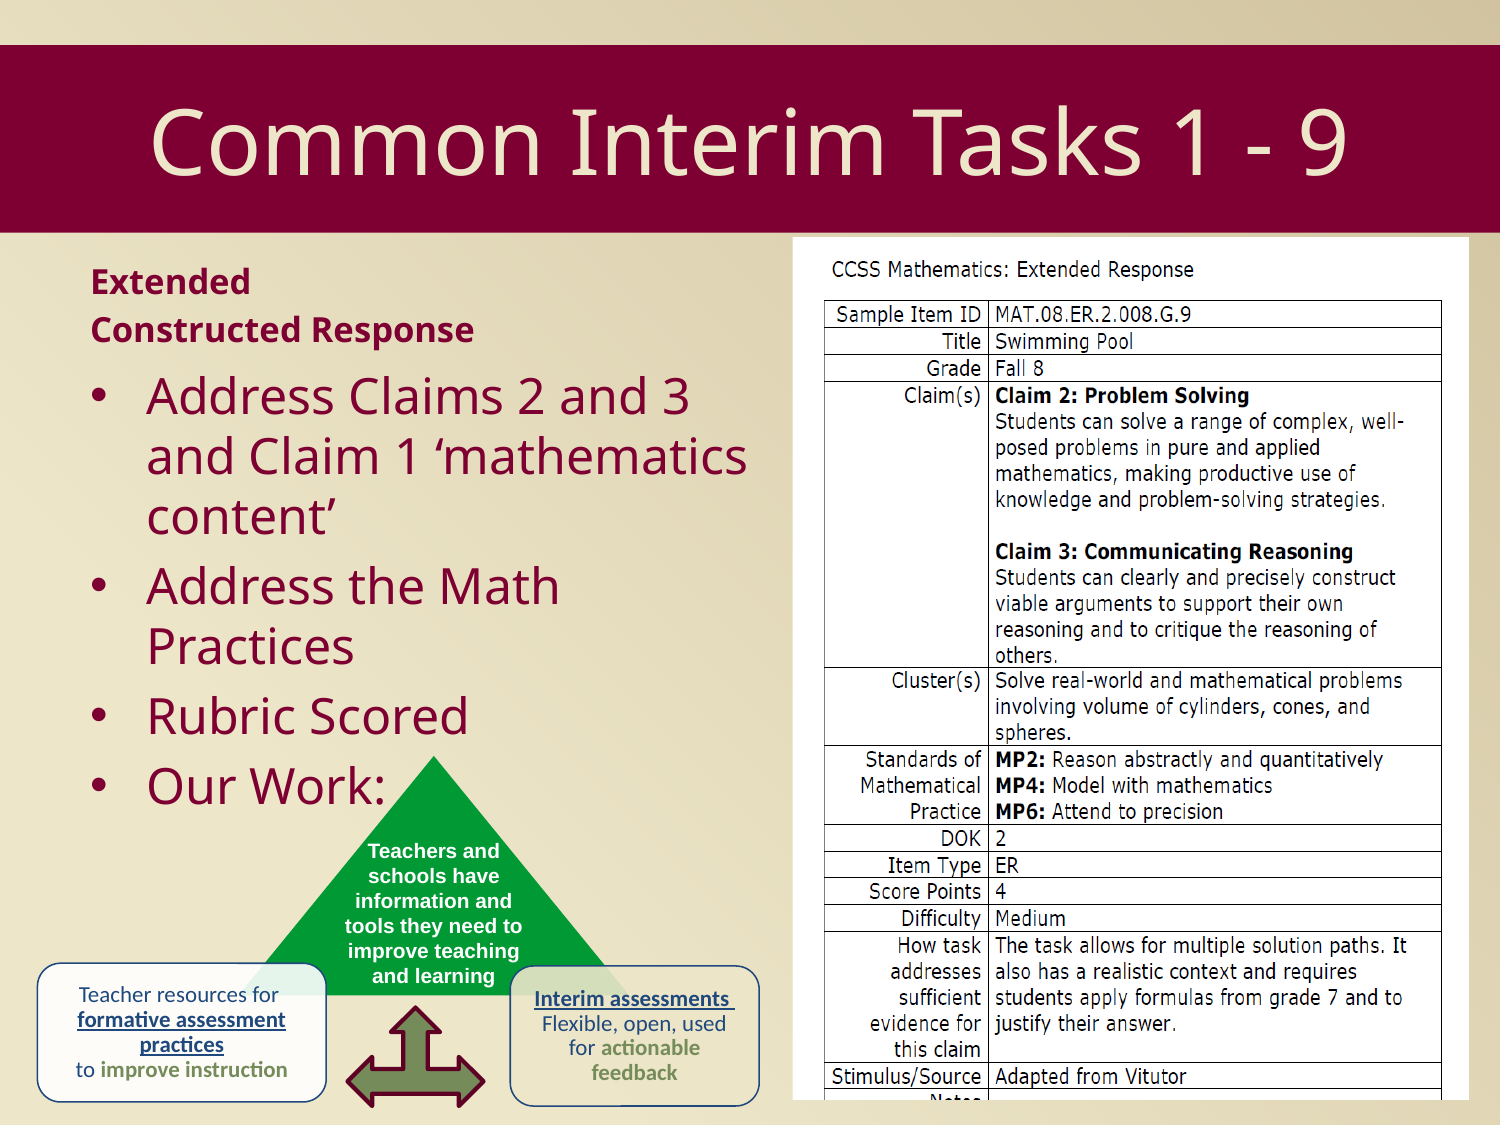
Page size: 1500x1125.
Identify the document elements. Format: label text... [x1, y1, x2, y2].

text_box Teachers and schools have information and tools they need to improve teaching and learning [262, 753, 608, 998]
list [792, 237, 1470, 1101]
list Address Claims 2 and 3 and Claim 1 ‘mathematics content’ Address the Math Practices Rubric Scored Our Work: [75, 356, 782, 1100]
text_box Interim assessments Flexible, open, used for actionable feedback [510, 965, 760, 1107]
text_box [345, 1005, 486, 1109]
text_box Teacher resources for formative assessment practices to improve instruction [37, 963, 327, 1102]
list Extended Constructed Response [75, 251, 738, 356]
title Common Interim Tasks 1 - 9 [0, 45, 1500, 233]
